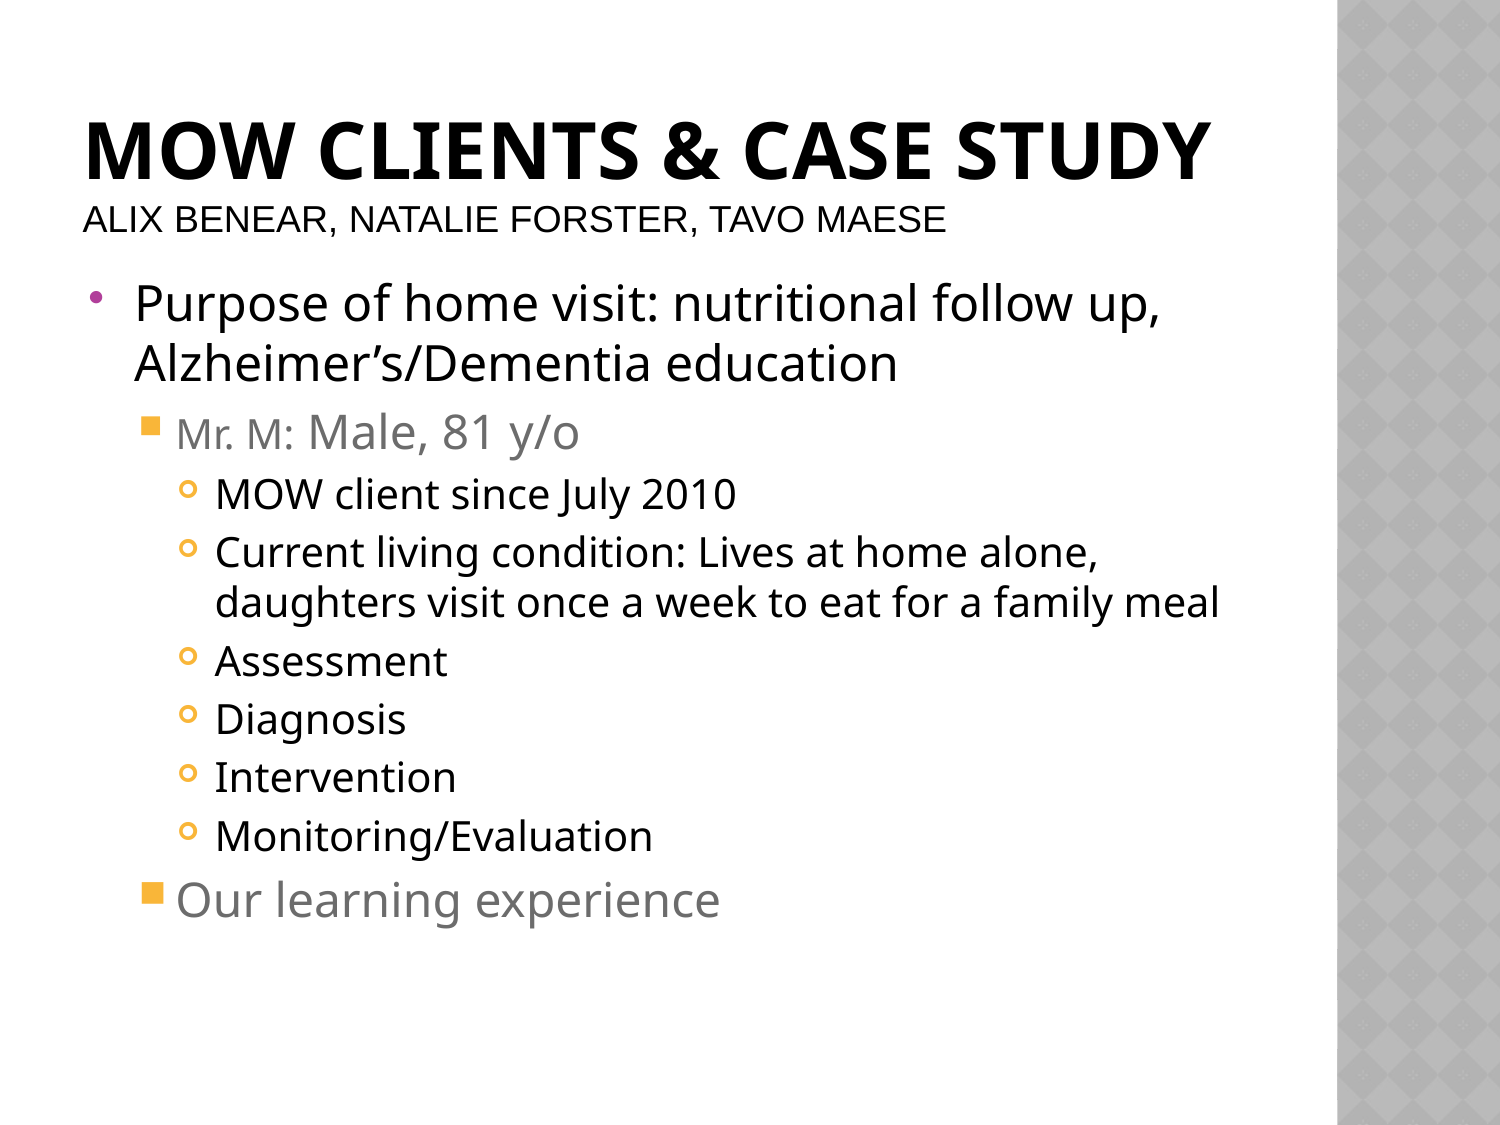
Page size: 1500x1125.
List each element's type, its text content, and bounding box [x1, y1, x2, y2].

list Purpose of home visit: nutritional follow up, Alzheimer’s/Dementia education Mr. M: Male, 81 y/o MOW client since July 2010 Current living condition: Lives at home alone, daughters visit once a week to eat for a family meal Assessment Diagnosis Intervention Monitoring/Evaluation Our learning experience [74, 263, 1263, 1076]
title MOW Clients & Case Study Alix Benear, natalie Forster, tavo maese [75, 52, 1263, 240]
